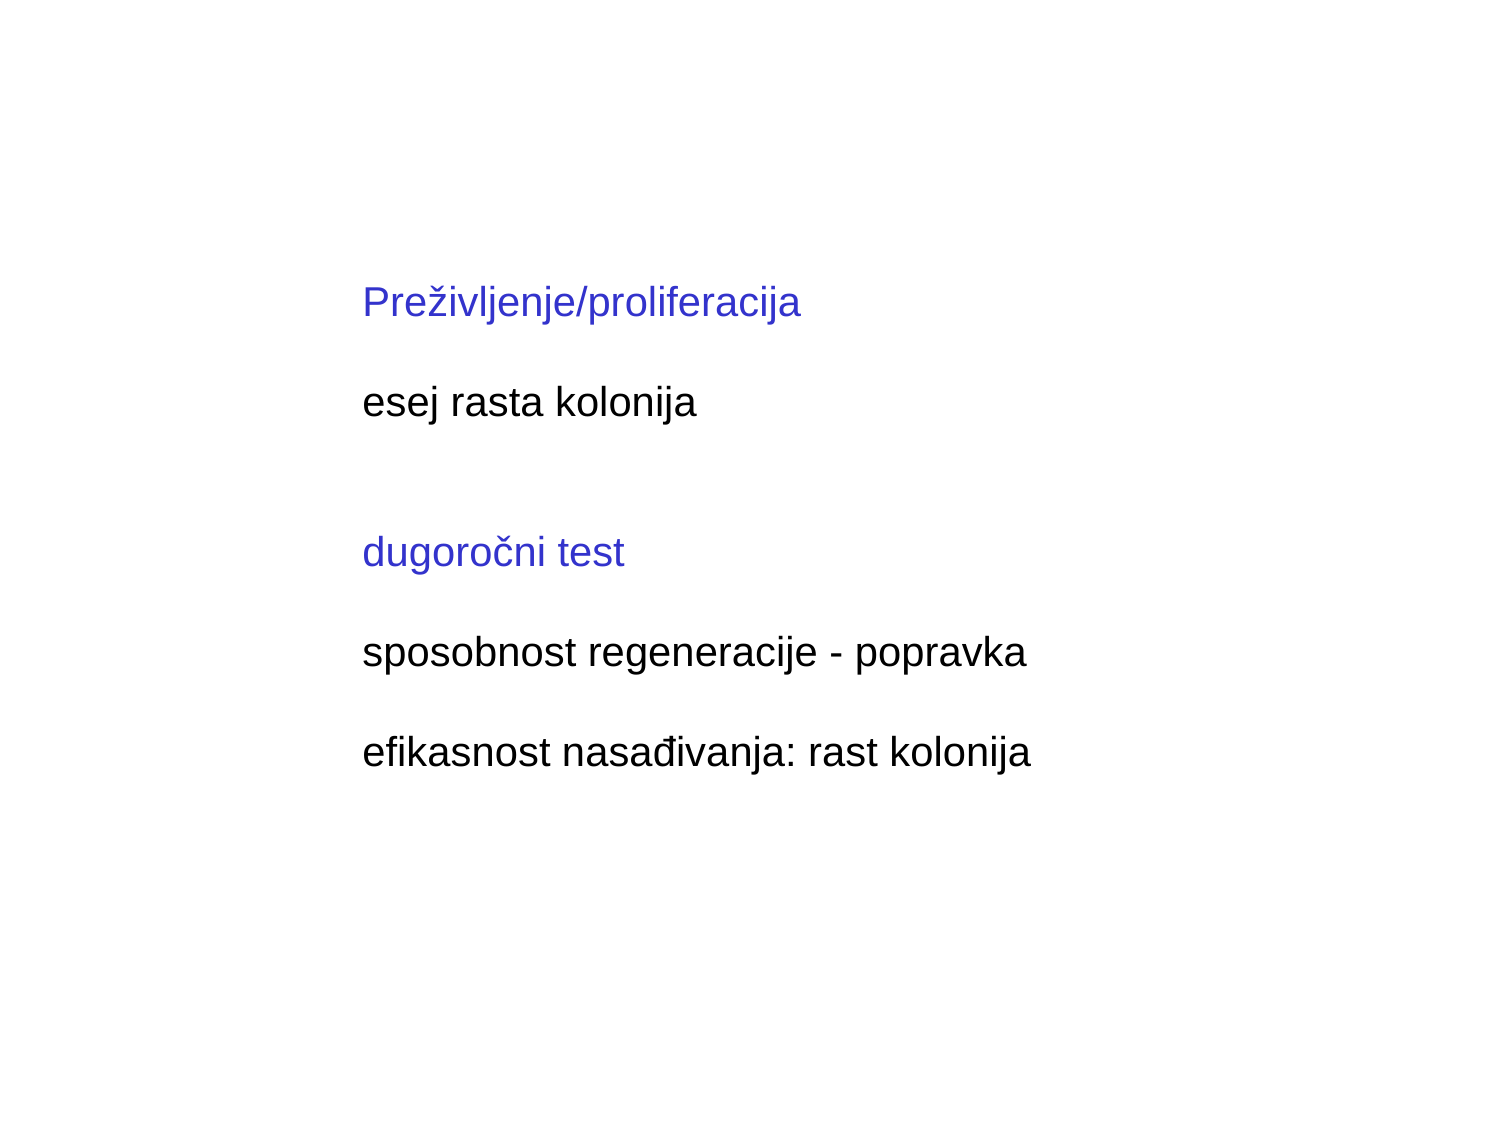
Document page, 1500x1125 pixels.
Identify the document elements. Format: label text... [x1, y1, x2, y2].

text_box Preživljenje/proliferacija esej rasta kolonija dugoročni test sposobnost regeneracije - popravka efikasnost nasađivanja: rast kolonija [347, 267, 1047, 783]
